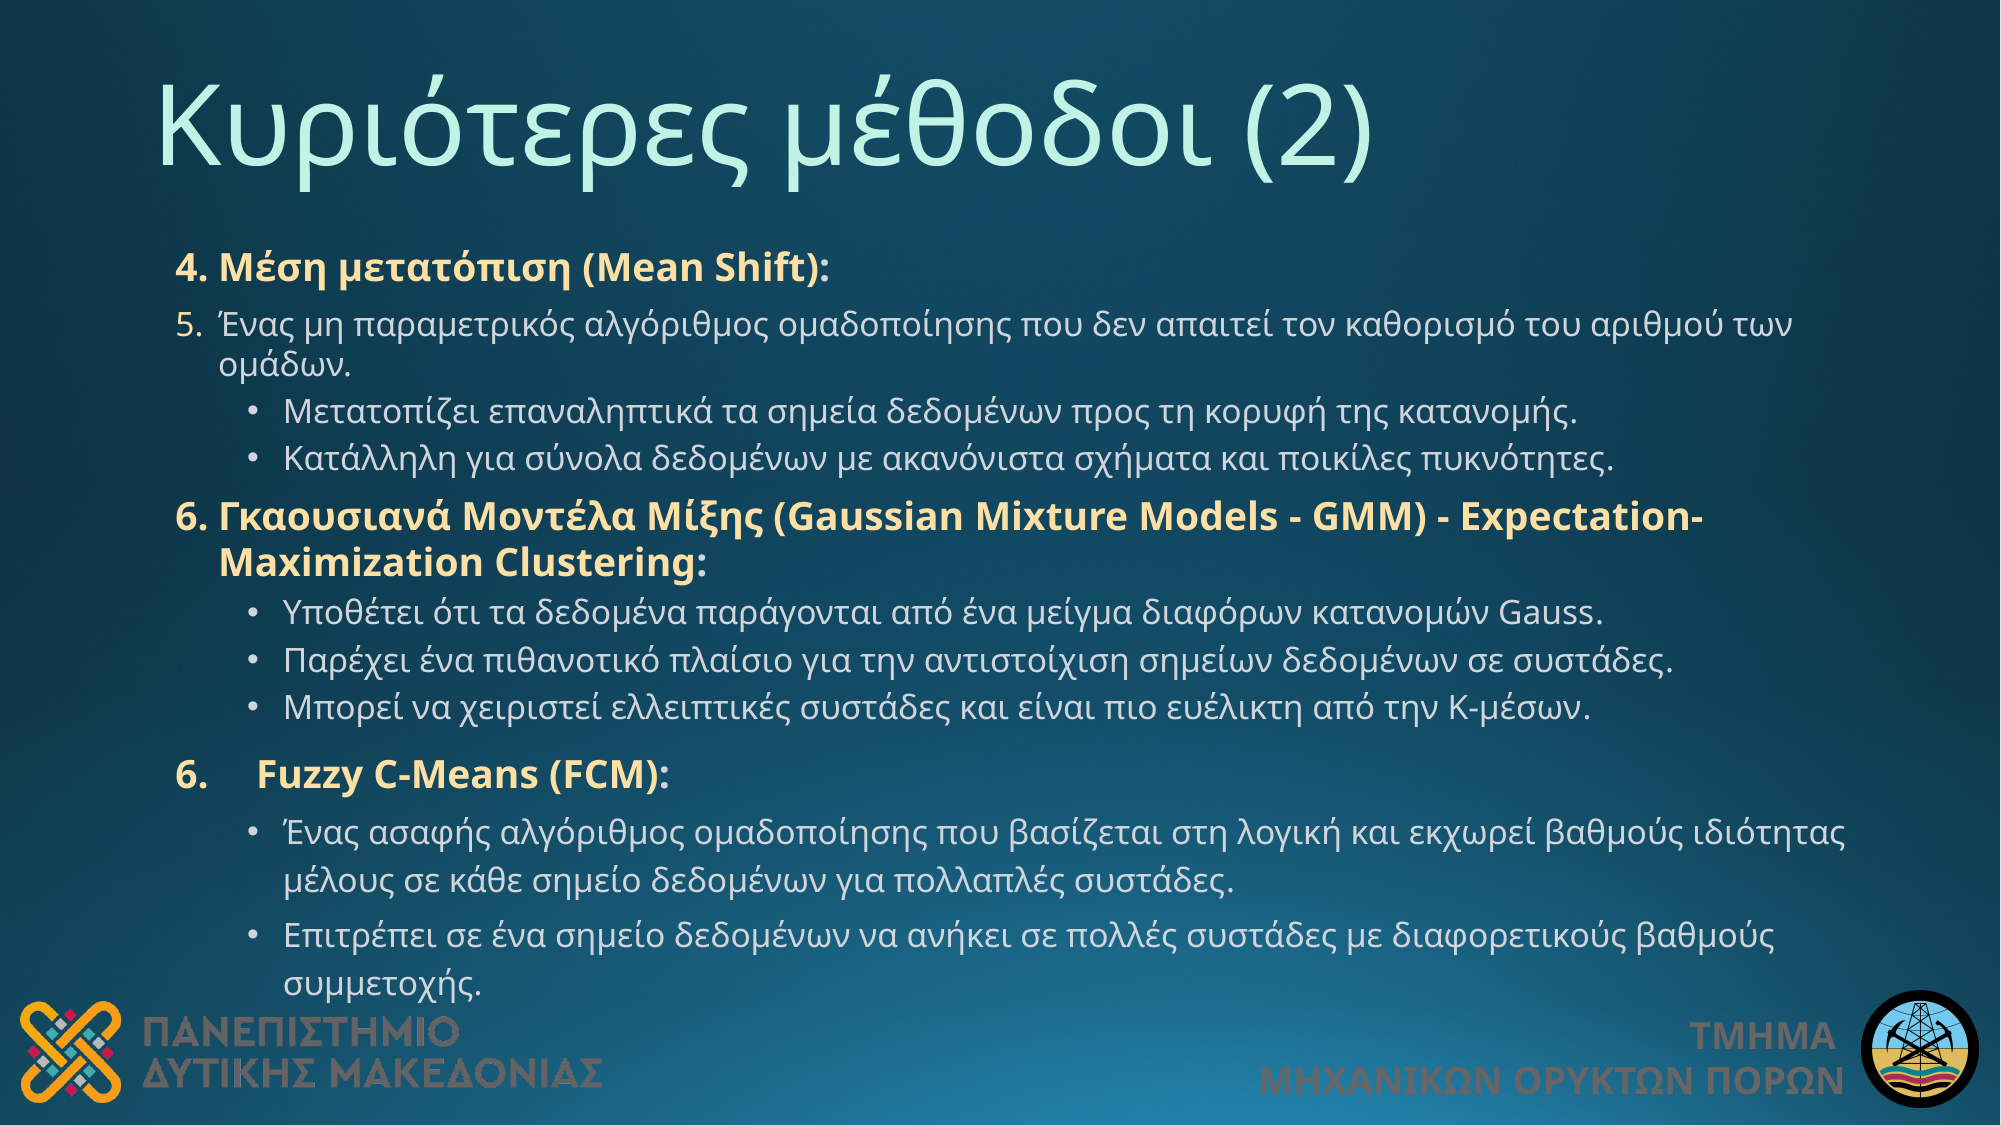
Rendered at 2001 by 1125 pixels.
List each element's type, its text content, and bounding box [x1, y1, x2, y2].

list Μέση μετατόπιση (Mean Shift): Ένας μη παραμετρικός αλγόριθμος ομαδοποίησης που δεν απαιτεί τον καθορισμό του αριθμού των ομάδων. Μετατοπίζει επαναληπτικά τα σημεία δεδομένων προς τη κορυφή της κατανομής. Κατάλληλη για σύνολα δεδομένων με ακανόνιστα σχήματα και ποικίλες πυκνότητες. Γκαουσιανά Μοντέλα Μίξης (Gaussian Mixture Models - GMM) - Expectation-Maximization Clustering: Υποθέτει ότι τα δεδομένα παράγονται από ένα μείγμα διαφόρων κατανομών Gauss. Παρέχει ένα πιθανοτικό πλαίσιο για την αντιστοίχιση σημείων δεδομένων σε συστάδες. Μπορεί να χειριστεί ελλειπτικές συστάδες και είναι πιο ευέλικτη από την Κ-μέσων. Fuzzy C-Means (FCM): Ένας ασαφής αλγόριθμος ομαδοποίησης που βασίζεται στη λογική και εκχωρεί βαθμούς ιδιότητας μέλους σε κάθε σημείο δεδομένων για πολλαπλές συστάδες. Επιτρέπει σε ένα σημείο δεδομένων να ανήκει σε πολλές συστάδες με διαφορετικούς βαθμούς συμμετοχής. [160, 234, 1863, 1014]
picture [0, 0, 2001, 1125]
title Κυριότερες μέθοδοι (2) [137, 59, 1863, 199]
